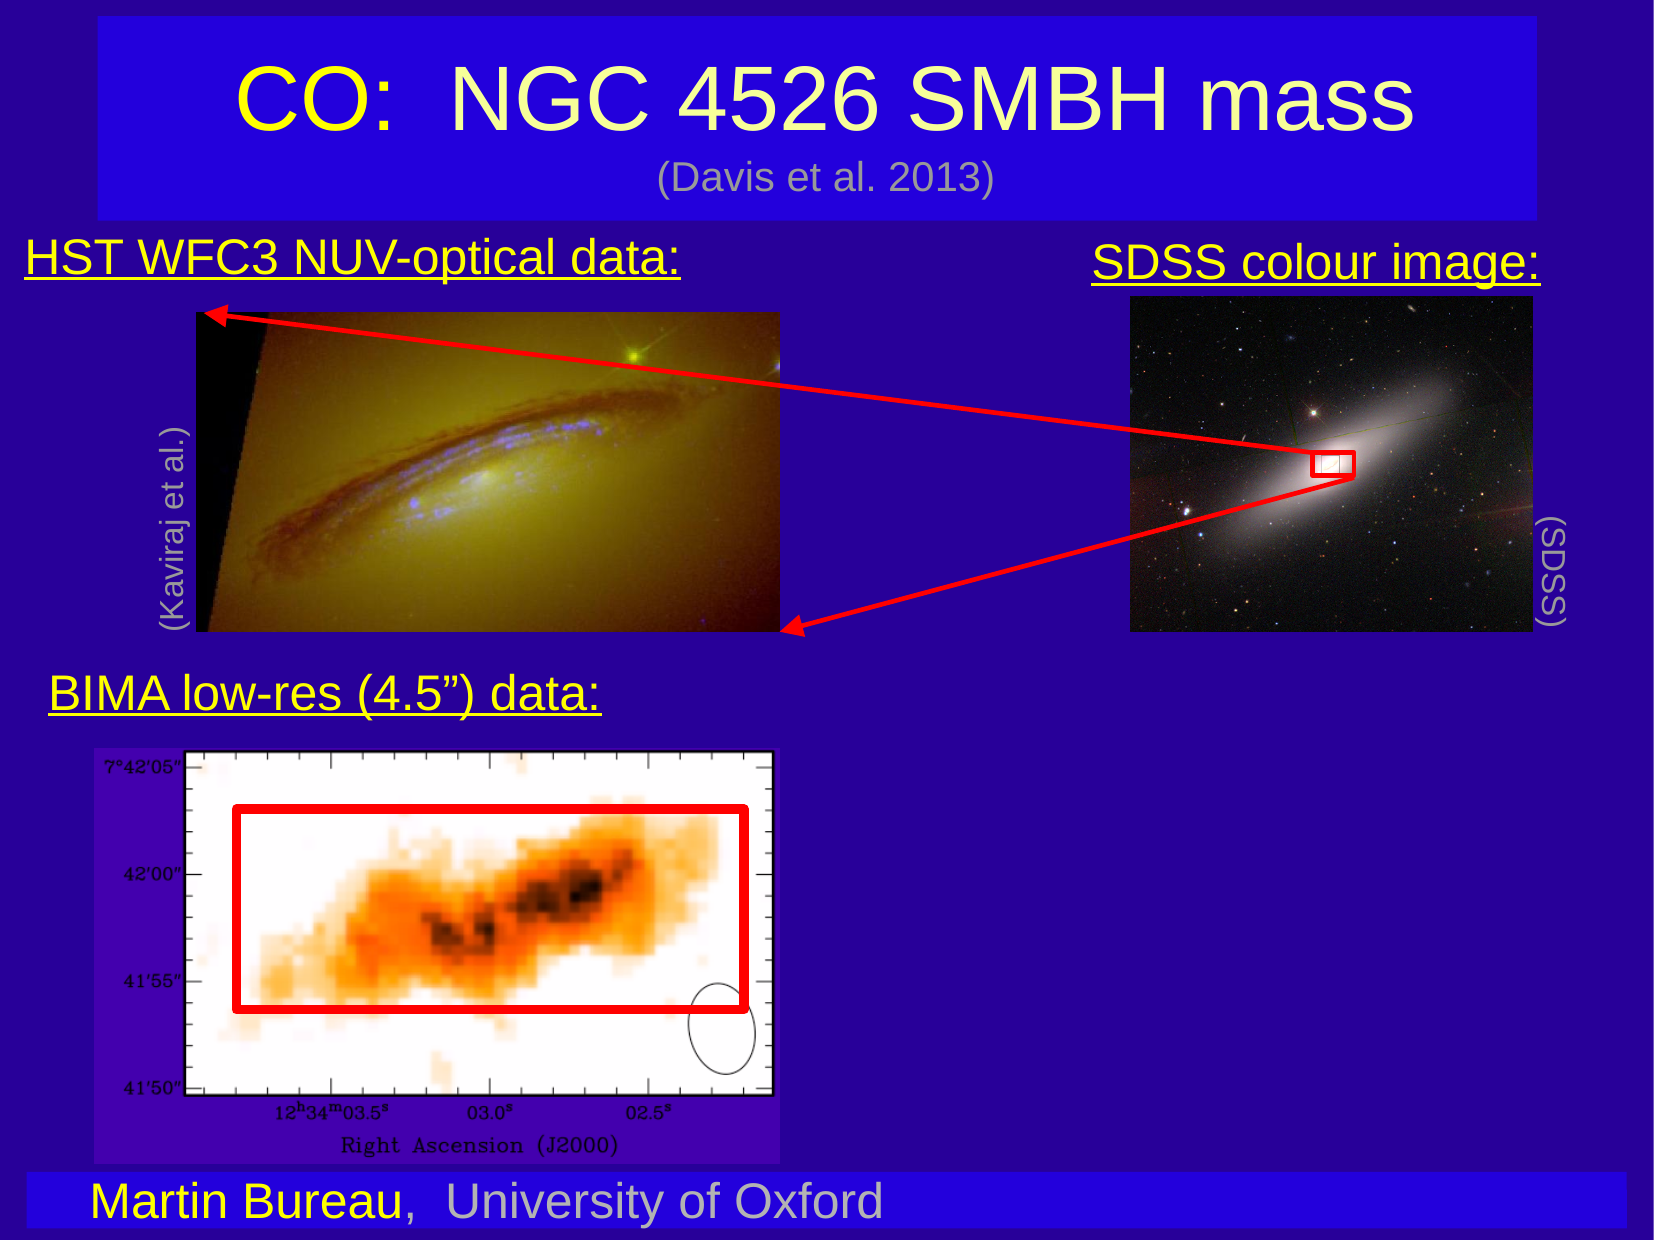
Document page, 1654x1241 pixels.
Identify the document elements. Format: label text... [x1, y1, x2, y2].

text_box (SDSS) [1528, 480, 1583, 644]
text_box BIMA low-res (4.5”) data: [33, 651, 617, 728]
picture [195, 312, 780, 632]
picture [94, 748, 780, 1164]
text_box CO: NGC 4526 SMBH mass (Davis et al. 2013) [119, 36, 1533, 201]
text_box (Kaviraj et al.) [142, 353, 198, 647]
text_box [779, 477, 1355, 632]
text_box SDSS colour image: [1076, 221, 1557, 298]
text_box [203, 312, 1313, 453]
text_box HST WFC3 NUV-optical data: [9, 215, 697, 292]
picture [1130, 296, 1533, 632]
